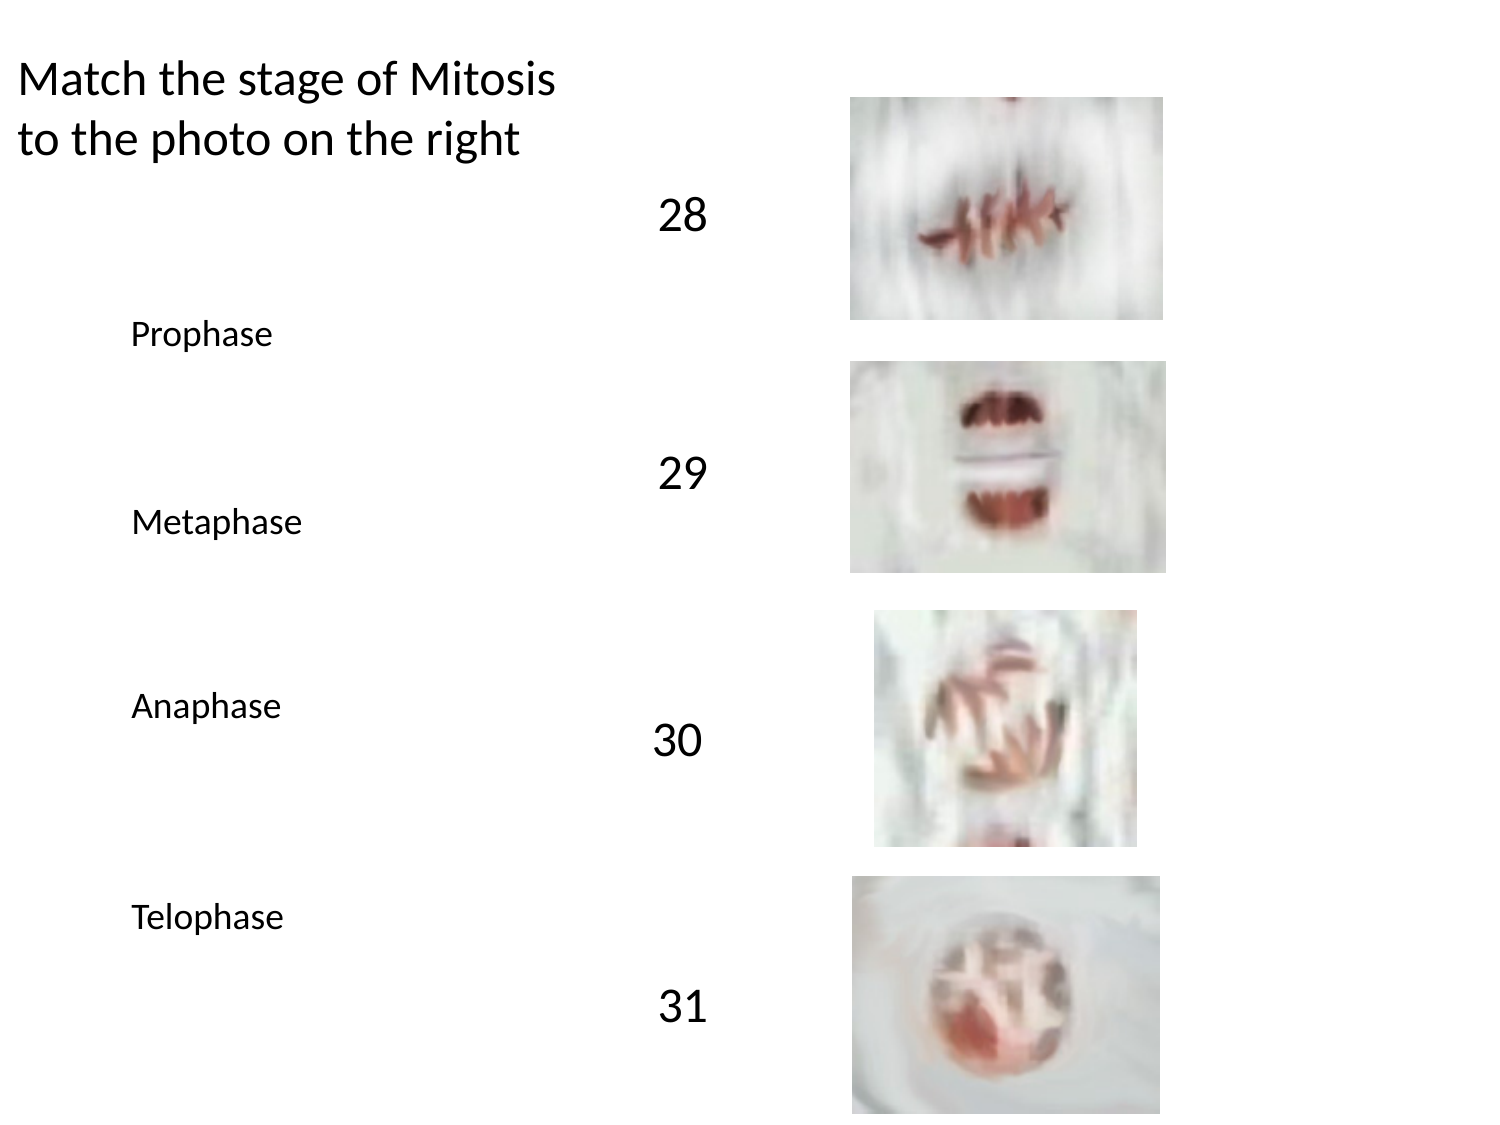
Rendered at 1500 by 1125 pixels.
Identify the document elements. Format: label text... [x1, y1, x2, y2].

text_box Metaphase [116, 489, 318, 550]
picture [850, 361, 1166, 574]
picture [850, 97, 1163, 320]
text_box 29 [642, 432, 723, 508]
text_box Match the stage of Mitosis to the photo on the right [2, 37, 583, 173]
text_box Anaphase [116, 673, 297, 734]
text_box 31 [642, 964, 723, 1040]
text_box 30 [637, 698, 729, 774]
picture [851, 876, 1160, 1114]
picture [874, 610, 1137, 848]
text_box Telophase [116, 884, 300, 945]
text_box 28 [642, 174, 723, 249]
text_box Prophase [116, 301, 289, 361]
